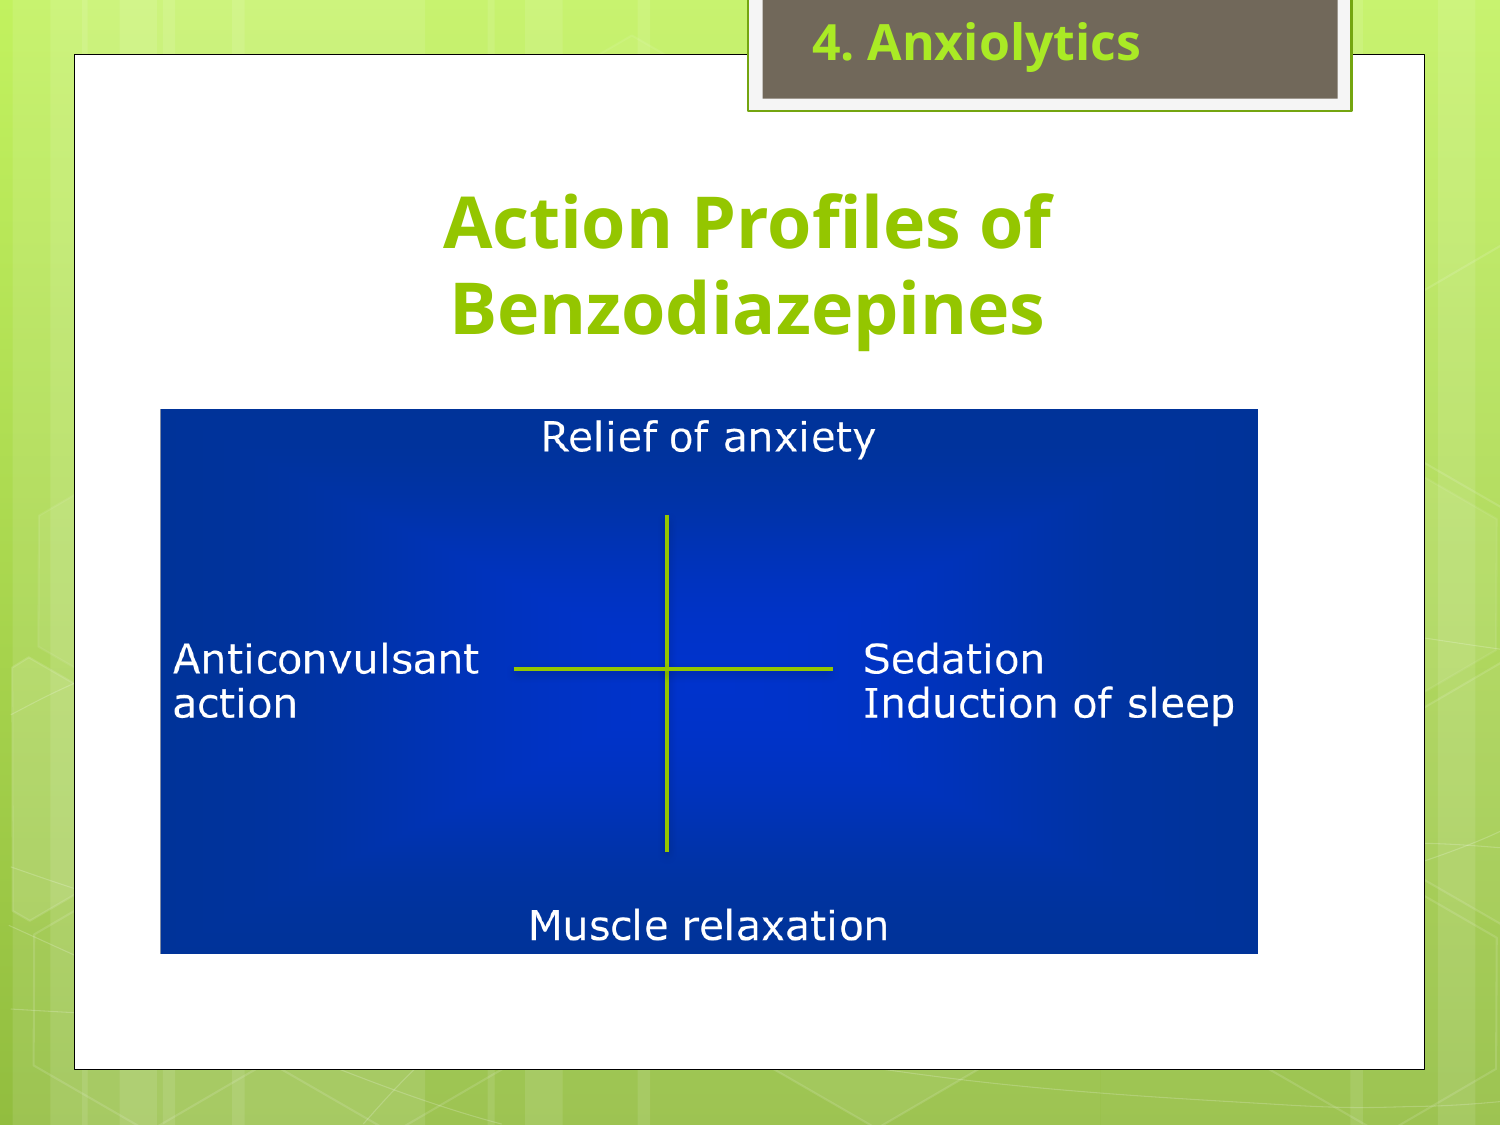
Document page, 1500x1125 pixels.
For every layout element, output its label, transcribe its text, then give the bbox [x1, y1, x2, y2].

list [147, 396, 1260, 973]
title Action Profiles of Benzodiazepines [171, 168, 1324, 357]
text_box 4. Anxiolytics [797, 3, 1353, 124]
